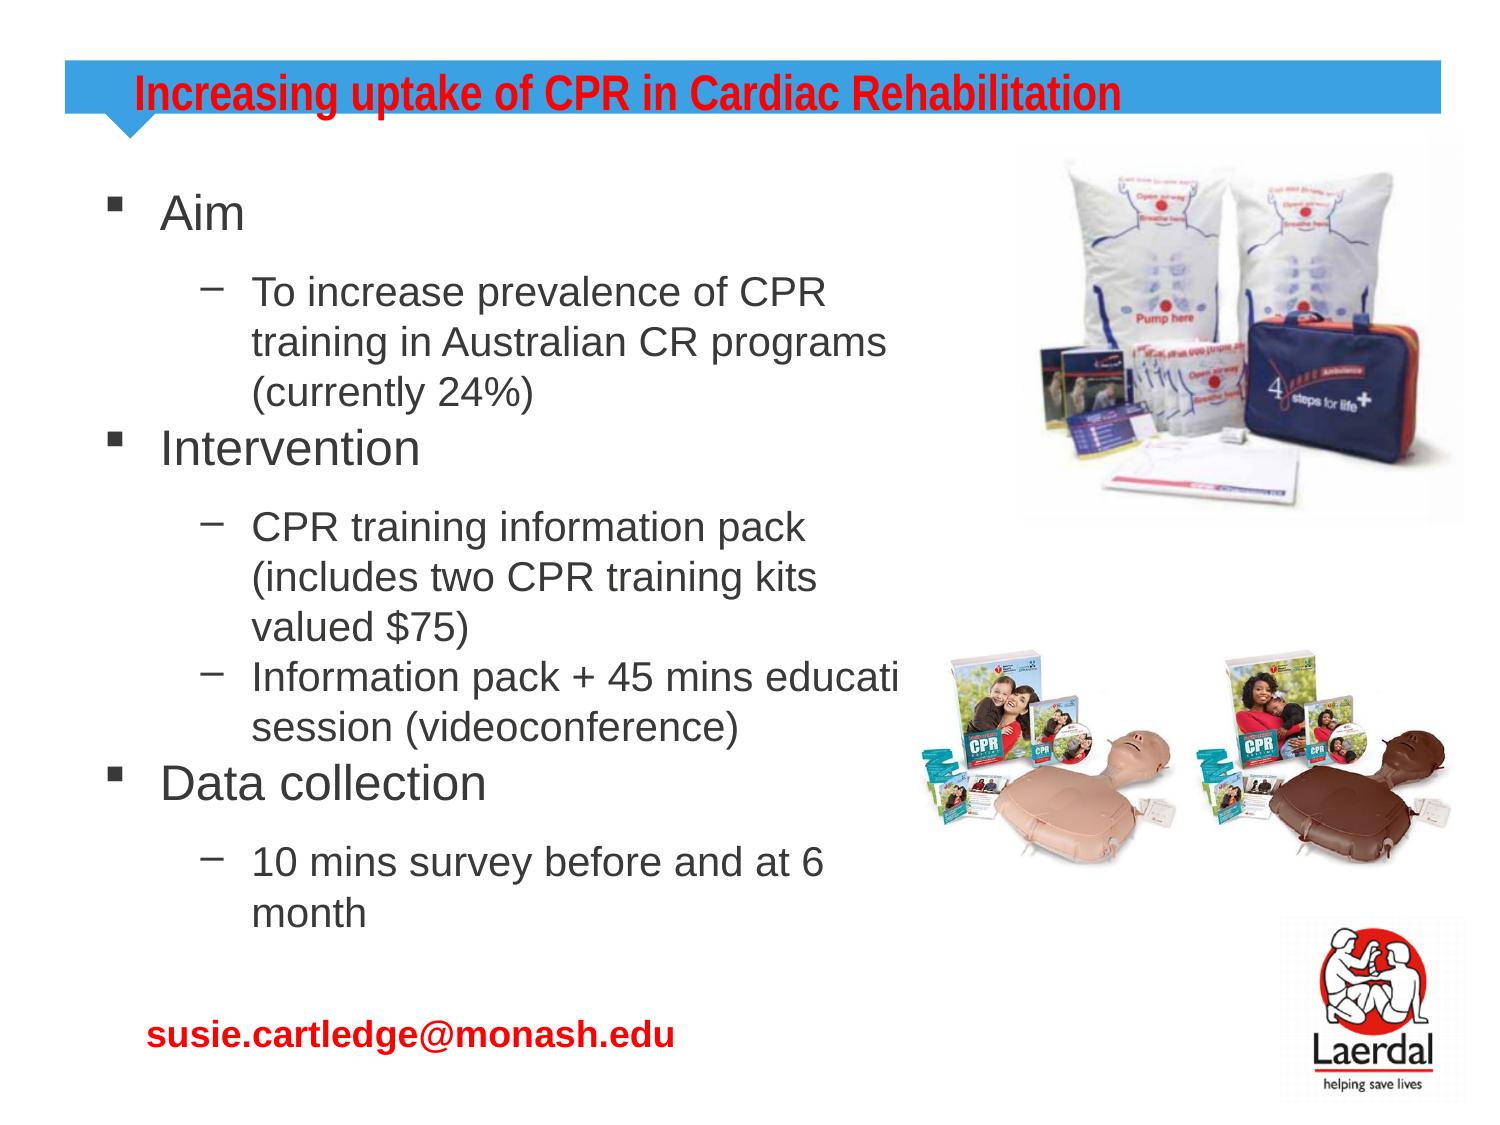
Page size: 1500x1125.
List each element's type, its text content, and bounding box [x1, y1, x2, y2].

list Aim To increase prevalence of CPR training in Australian CR programs (currently 24%) Intervention CPR training information pack (includes two CPR training kits valued $75) Information pack + 45 mins education session (videoconference) Data collection 10 mins survey before and at 6 month [88, 172, 962, 965]
text_box susie.cartledge@monash.edu [56, 1002, 692, 1062]
picture [901, 609, 1466, 894]
picture [1014, 128, 1466, 527]
title Increasing uptake of CPR in Cardiac Rehabilitation [119, 52, 1470, 136]
picture [1279, 916, 1466, 1103]
